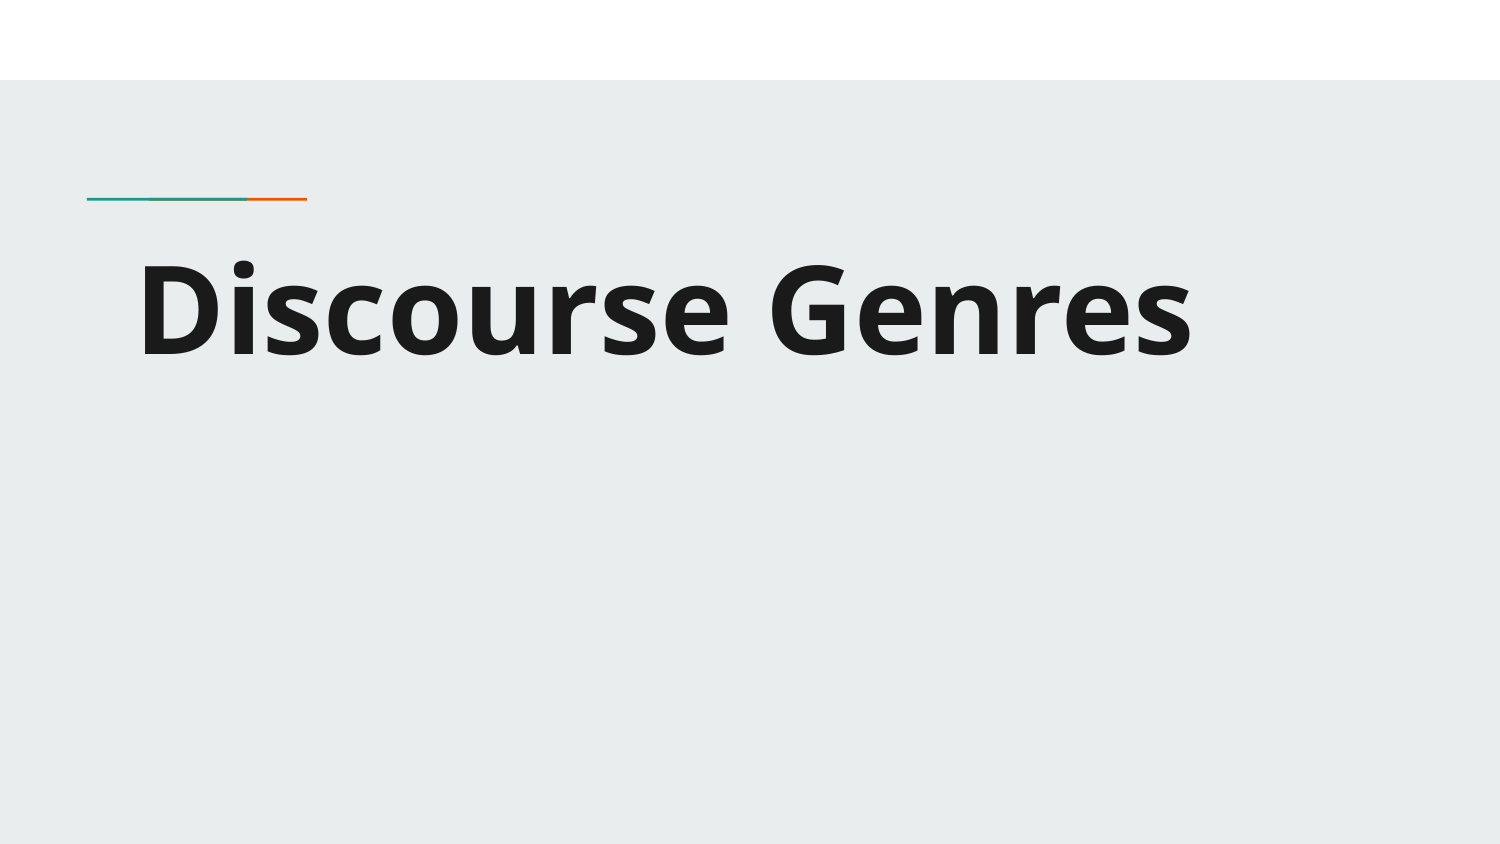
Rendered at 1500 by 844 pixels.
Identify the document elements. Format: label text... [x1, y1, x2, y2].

title Discourse Genres [119, 216, 1381, 490]
